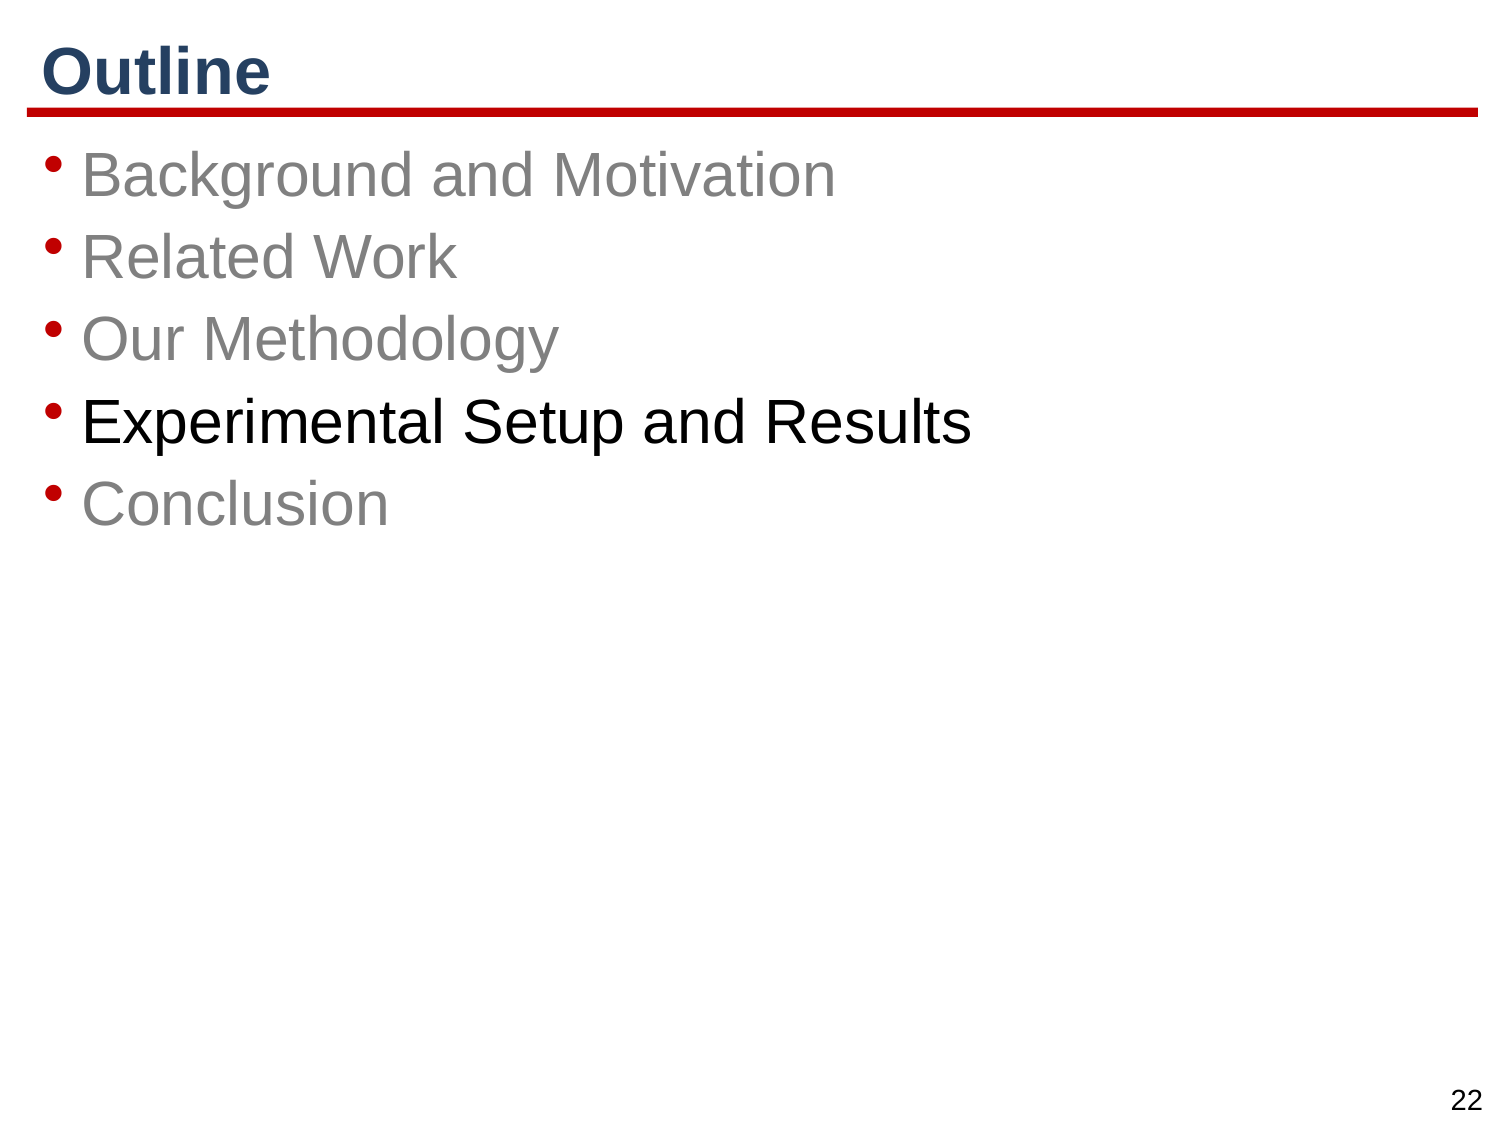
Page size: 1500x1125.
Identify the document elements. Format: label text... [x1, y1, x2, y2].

list Background and Motivation Related Work Our Methodology Experimental Setup and Results Conclusion [27, 137, 1478, 1051]
title Outline [26, 23, 1479, 122]
